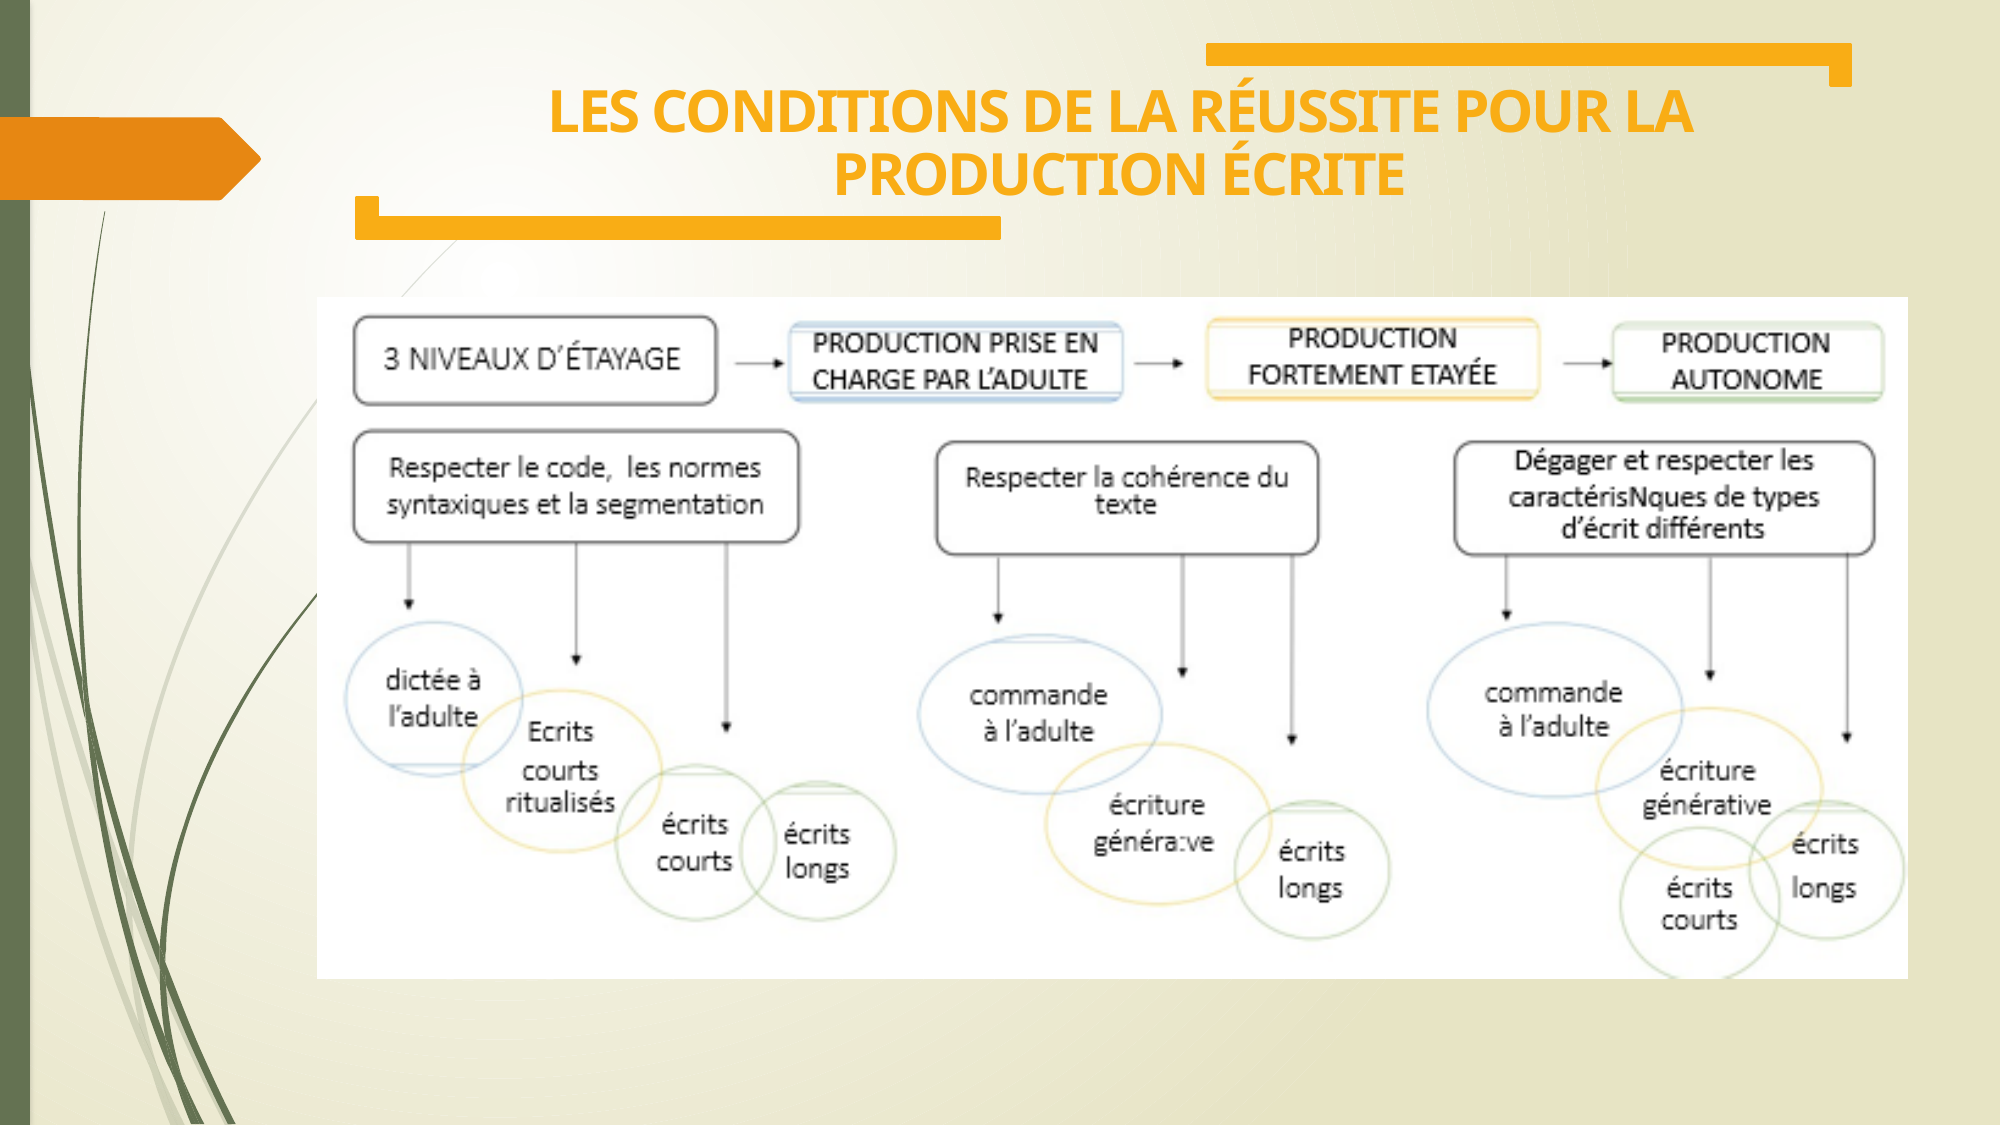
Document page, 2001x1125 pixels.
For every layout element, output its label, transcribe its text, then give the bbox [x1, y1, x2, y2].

text_box [355, 196, 1001, 240]
text_box [1206, 43, 1852, 87]
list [316, 297, 1909, 979]
title Les conditions de la réussite pour la production écrite [389, 74, 1851, 285]
